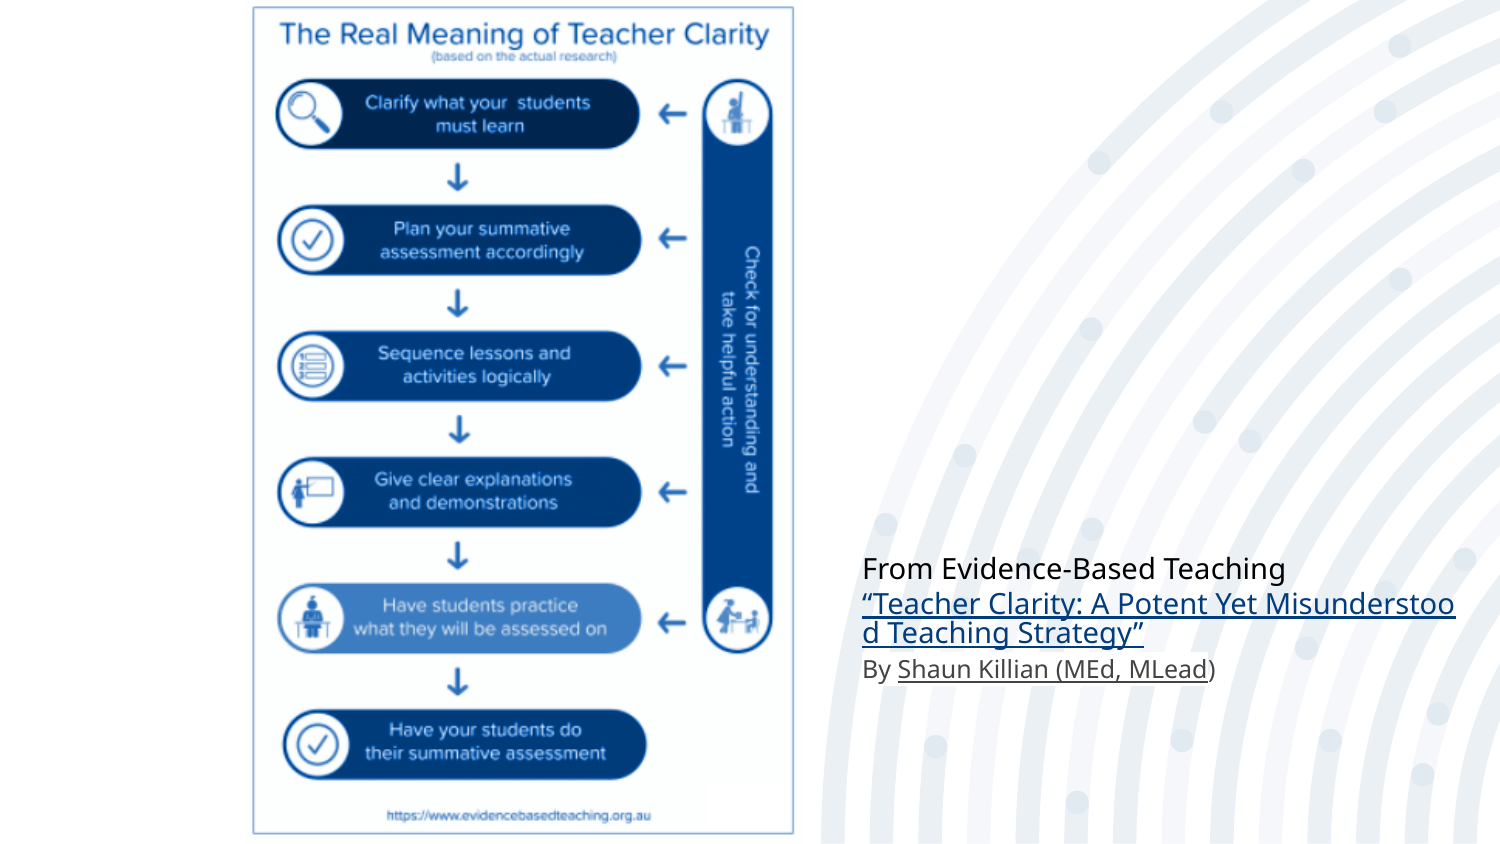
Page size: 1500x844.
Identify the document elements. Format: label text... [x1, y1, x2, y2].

picture [245, 0, 802, 844]
text_box From Evidence-Based Teaching “Teacher Clarity: A Potent Yet Misunderstood Teaching Strategy” By Shaun Killian (MEd, MLead) [847, 535, 1482, 654]
